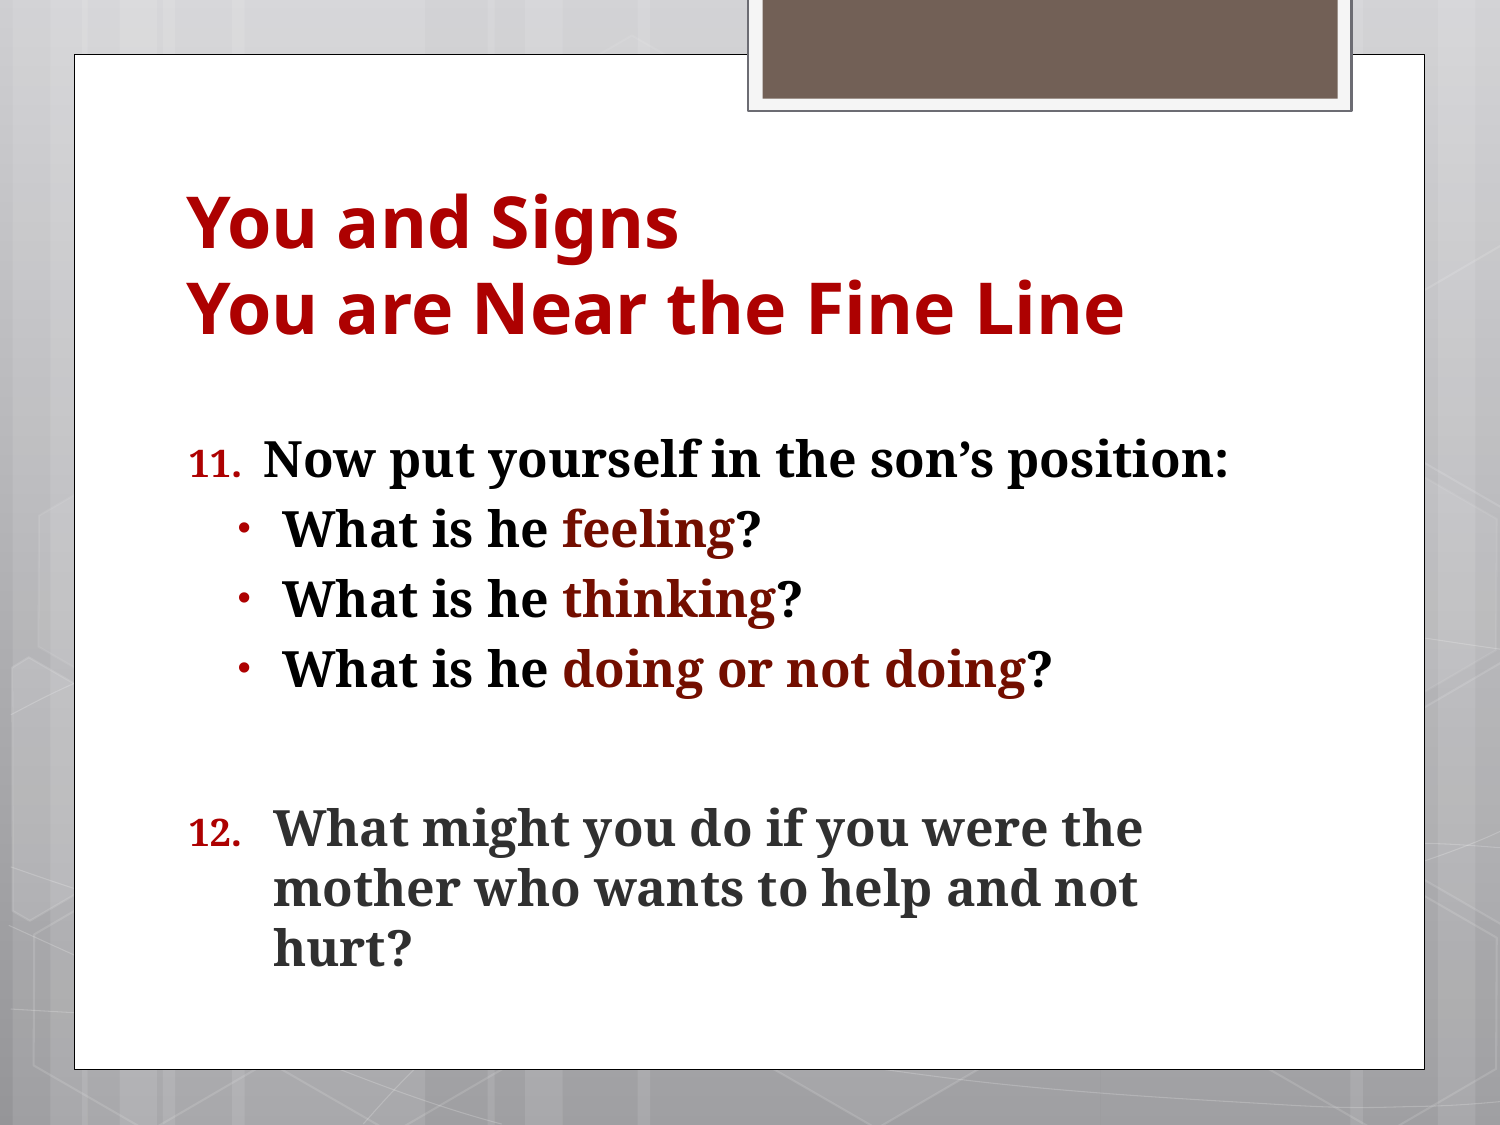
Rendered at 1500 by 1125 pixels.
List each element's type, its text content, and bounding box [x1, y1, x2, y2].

list Now put yourself in the son’s position: What is he feeling? What is he thinking? What is he doing or not doing? What might you do if you were the mother who wants to help and not hurt? [162, 350, 1288, 1025]
title You and Signs You are Near the Fine Line [171, 168, 1324, 357]
